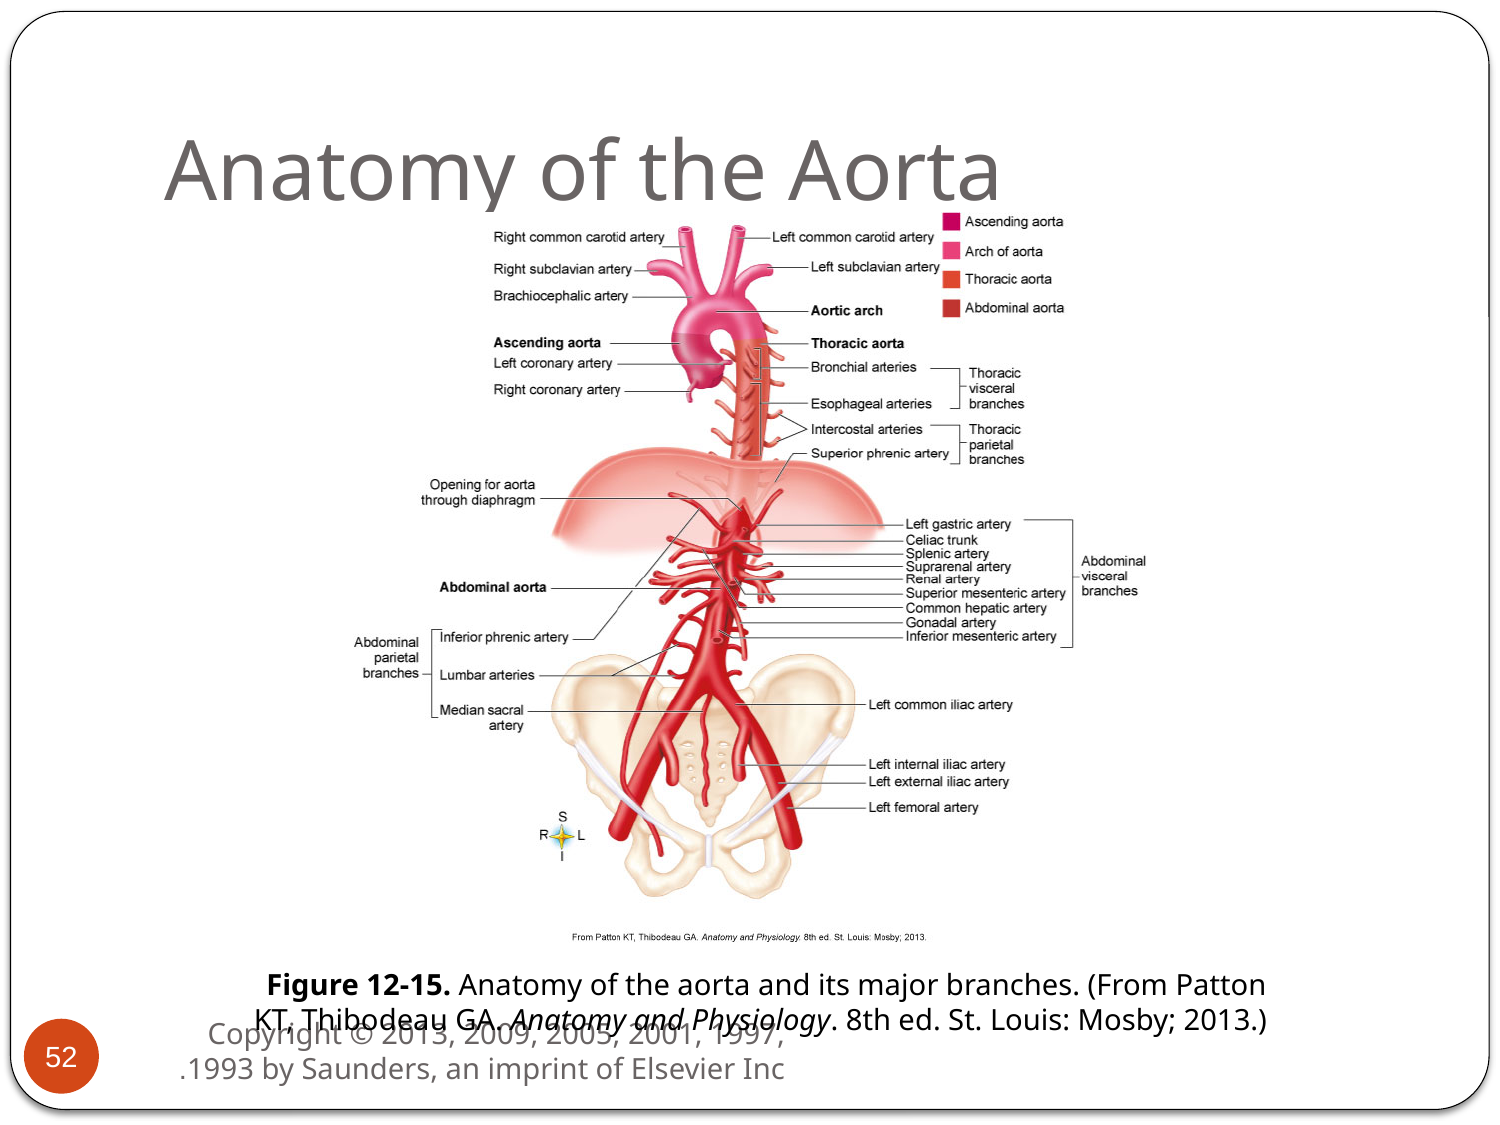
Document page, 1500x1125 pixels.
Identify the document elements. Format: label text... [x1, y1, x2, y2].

title Anatomy of the Aorta [150, 45, 1425, 233]
text_box Figure 12-15. Anatomy of the aorta and its major branches. (From Patton KT, Thibodeau GA. Anatomy and Physiology. 8th ed. St. Louis: Mosby; 2013.) [225, 959, 1282, 1044]
picture [353, 212, 1147, 943]
slide_number 52 [23, 1018, 99, 1094]
footer Copyright © 2013, 2009, 2005, 2001, 1997, 1993 by Saunders, an imprint of Elsevier Inc. [150, 1012, 800, 1088]
